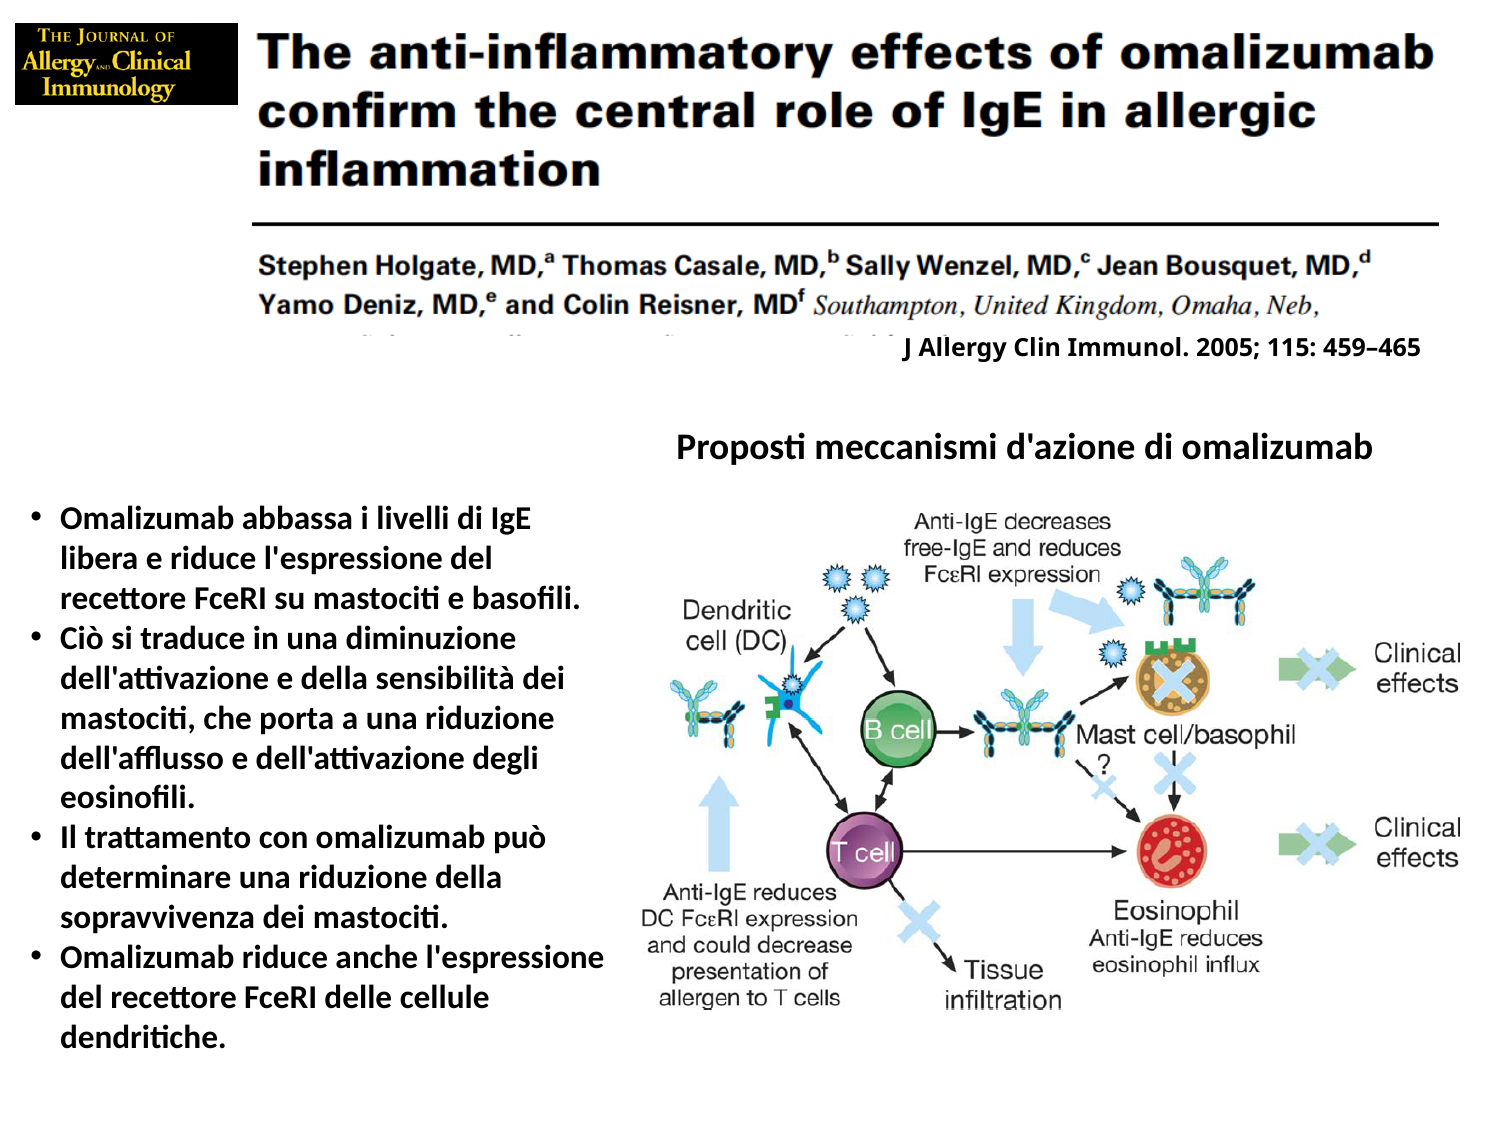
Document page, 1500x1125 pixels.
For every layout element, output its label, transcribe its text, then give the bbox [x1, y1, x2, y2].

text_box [252, 21, 1440, 370]
text_box Omalizumab abbassa i livelli di IgE libera e riduce l'espressione del recettore FceRI su mastociti e basofili. Ciò si traduce in una diminuzione dell'attivazione e della sensibilità dei mastociti, che porta a una riduzione dell'afflusso e dell'attivazione degli eosinofili. Il trattamento con omalizumab può determinare una riduzione della sopravvivenza dei mastociti. Omalizumab riduce anche l'espressione del recettore FceRI delle cellule dendritiche. [15, 488, 630, 1063]
picture [614, 487, 1500, 1019]
text_box Proposti meccanismi d'azione di omalizumab [661, 414, 1389, 475]
picture [15, 23, 238, 105]
